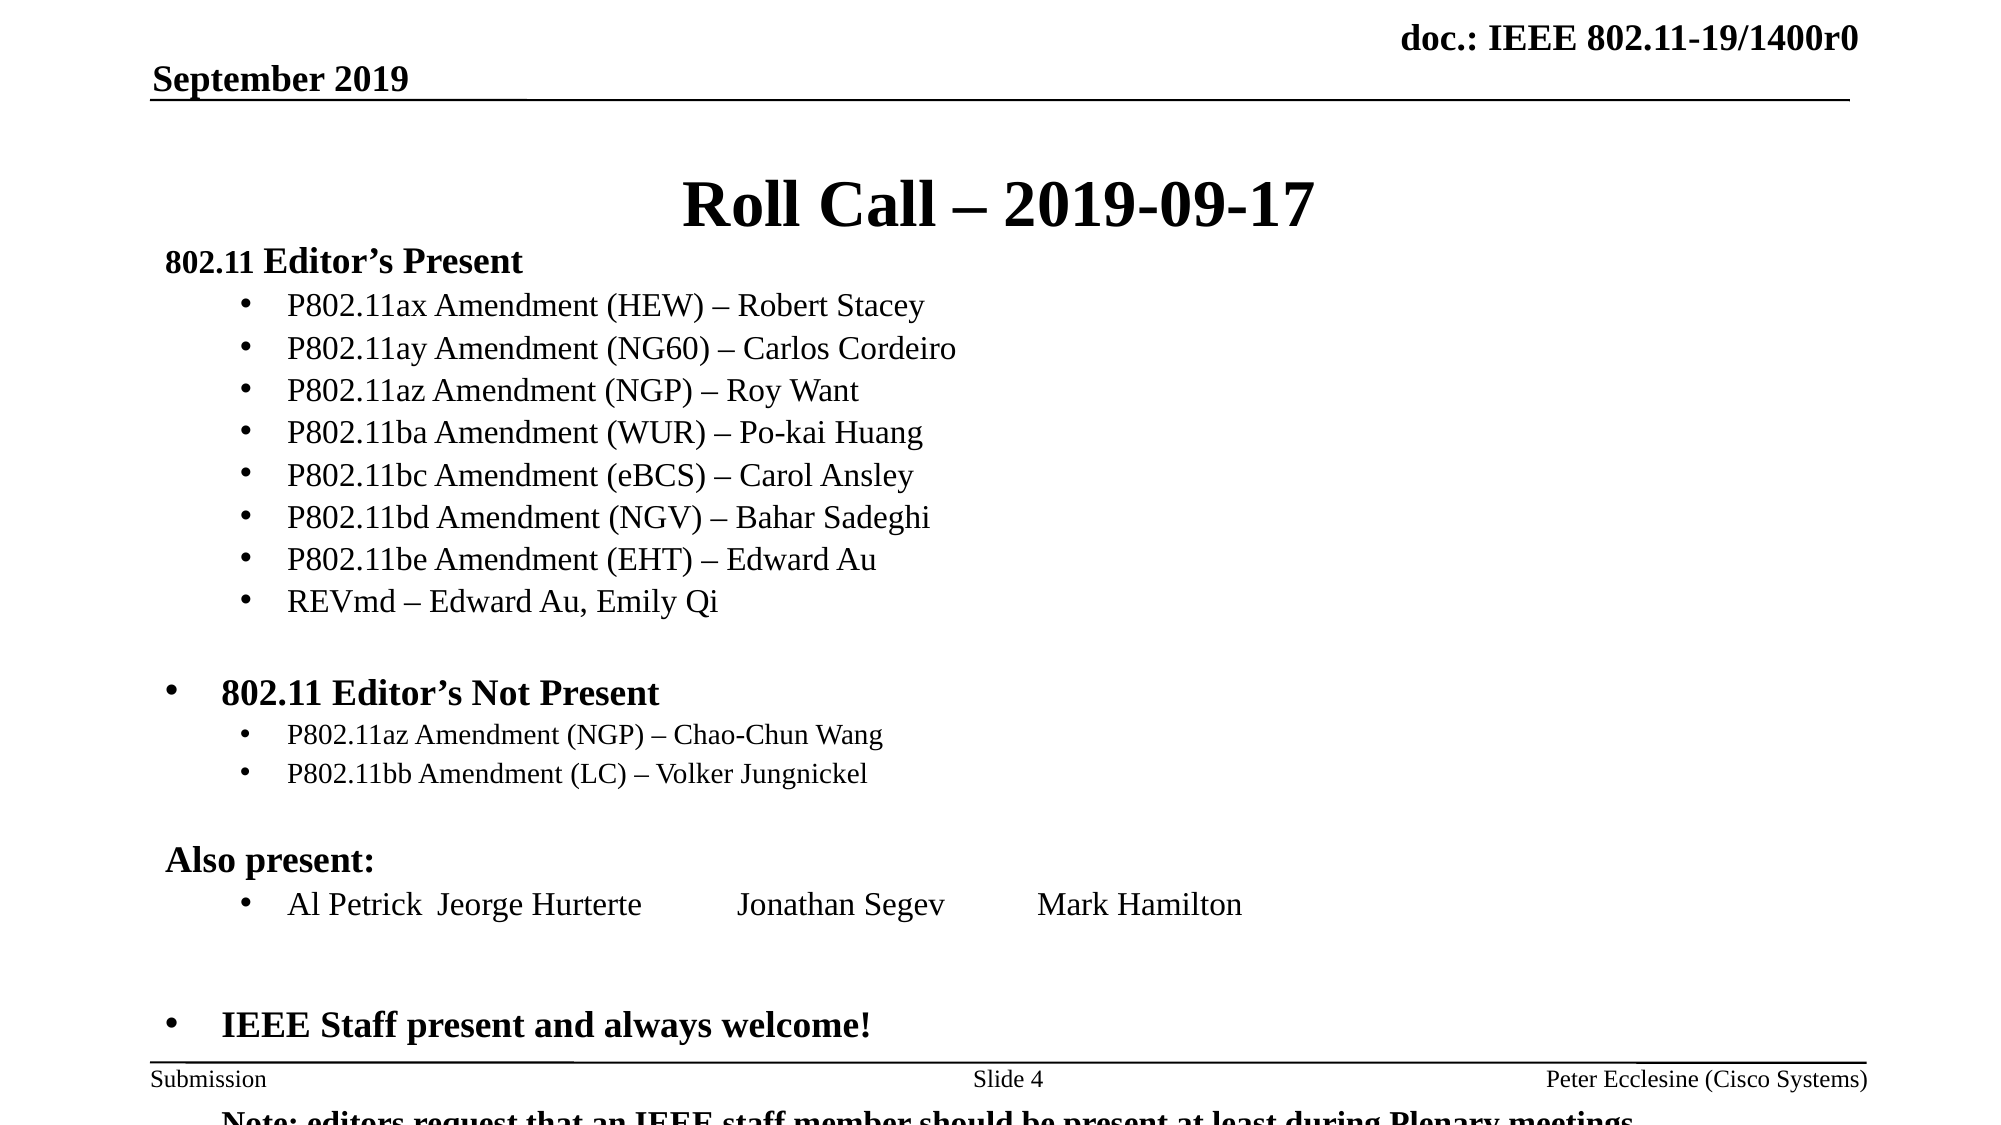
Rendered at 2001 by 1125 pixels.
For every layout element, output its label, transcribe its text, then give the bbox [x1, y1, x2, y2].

footer Peter Ecclesine (Cisco Systems) [1171, 1061, 1869, 1093]
slide_number Slide 4 [950, 1061, 1067, 1123]
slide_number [152, 54, 563, 100]
title Roll Call – 2019-09-17 [149, 112, 1850, 237]
list 802.11 Editor’s Present P802.11ax Amendment (HEW) – Robert Stacey P802.11ay Amendment (NG60) – Carlos Cordeiro P802.11az Amendment (NGP) – Roy Want P802.11ba Amendment (WUR) – Po-kai Huang P802.11bc Amendment (eBCS) – Carol Ansley P802.11bd Amendment (NGV) – Bahar Sadeghi P802.11be Amendment (EHT) – Edward Au REVmd – Edward Au, Emily Qi 802.11 Editor’s Not Present P802.11az Amendment (NGP) – Chao-Chun Wang P802.11bb Amendment (LC) – Volker Jungnickel Also present: Al Petrick Jeorge Hurterte Jonathan Segev Mark Hamilton IEEE Staff present and always welcome! Note: editors request that an IEEE staff member should be present at least during Plenary meetings [149, 237, 1850, 1026]
